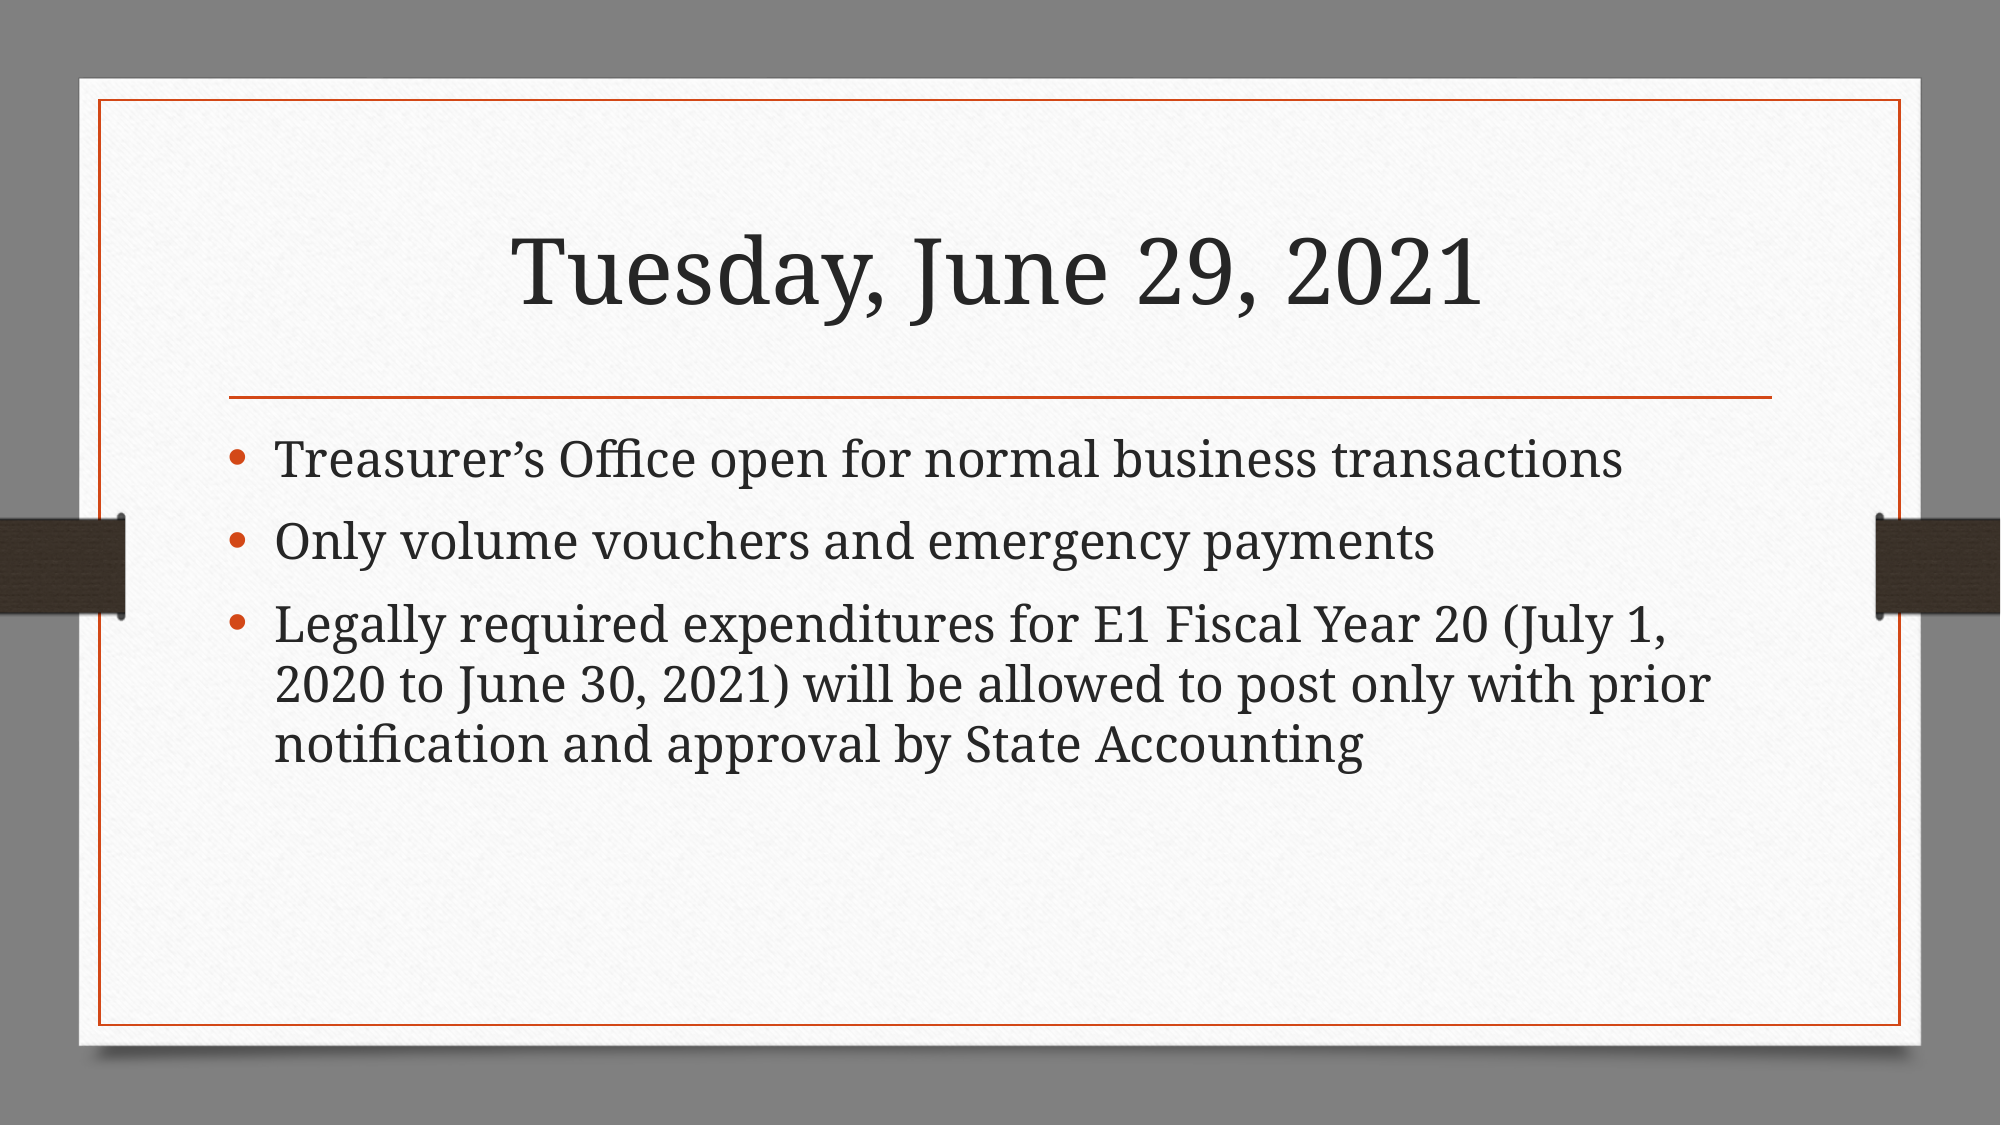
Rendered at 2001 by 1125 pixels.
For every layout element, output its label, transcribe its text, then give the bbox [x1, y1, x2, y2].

title Tuesday, June 29, 2021 [212, 161, 1788, 375]
list Treasurer’s Office open for normal business transactions Only volume vouchers and emergency payments Legally required expenditures for E1 Fiscal Year 20 (July 1, 2020 to June 30, 2021) will be allowed to post only with prior notification and approval by State Accounting [212, 419, 1788, 964]
picture [0, 0, 2001, 1125]
